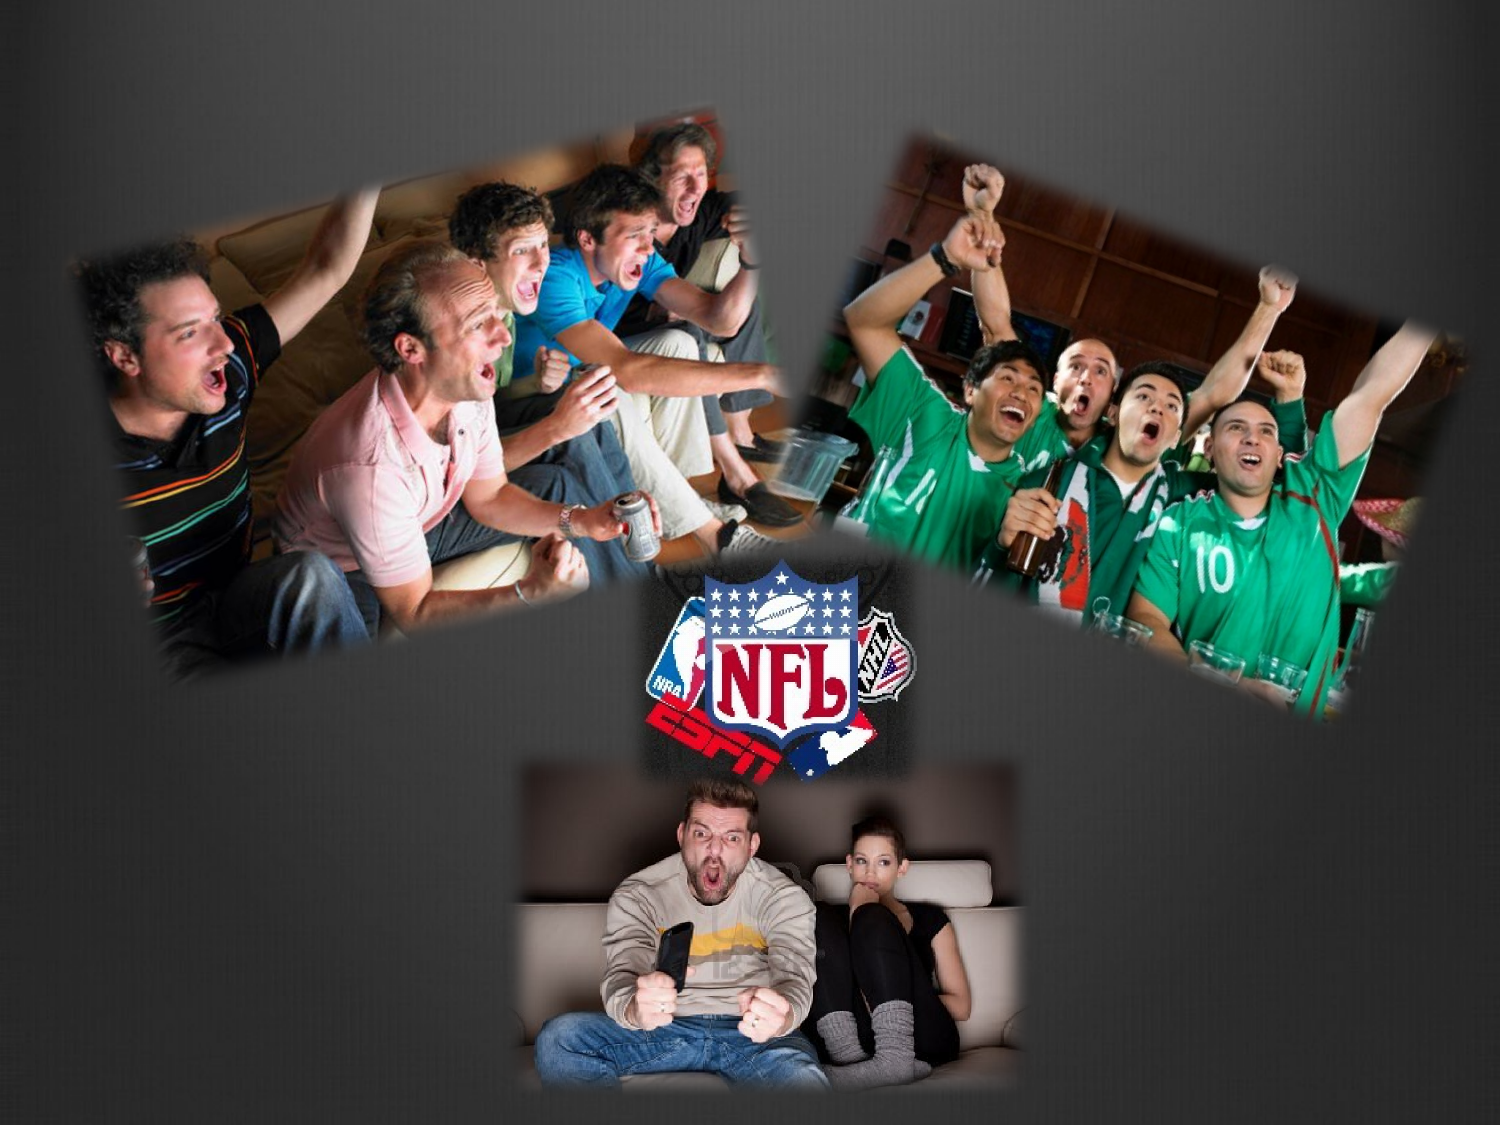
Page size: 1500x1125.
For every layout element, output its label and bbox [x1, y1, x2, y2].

picture [85, 124, 1460, 1098]
